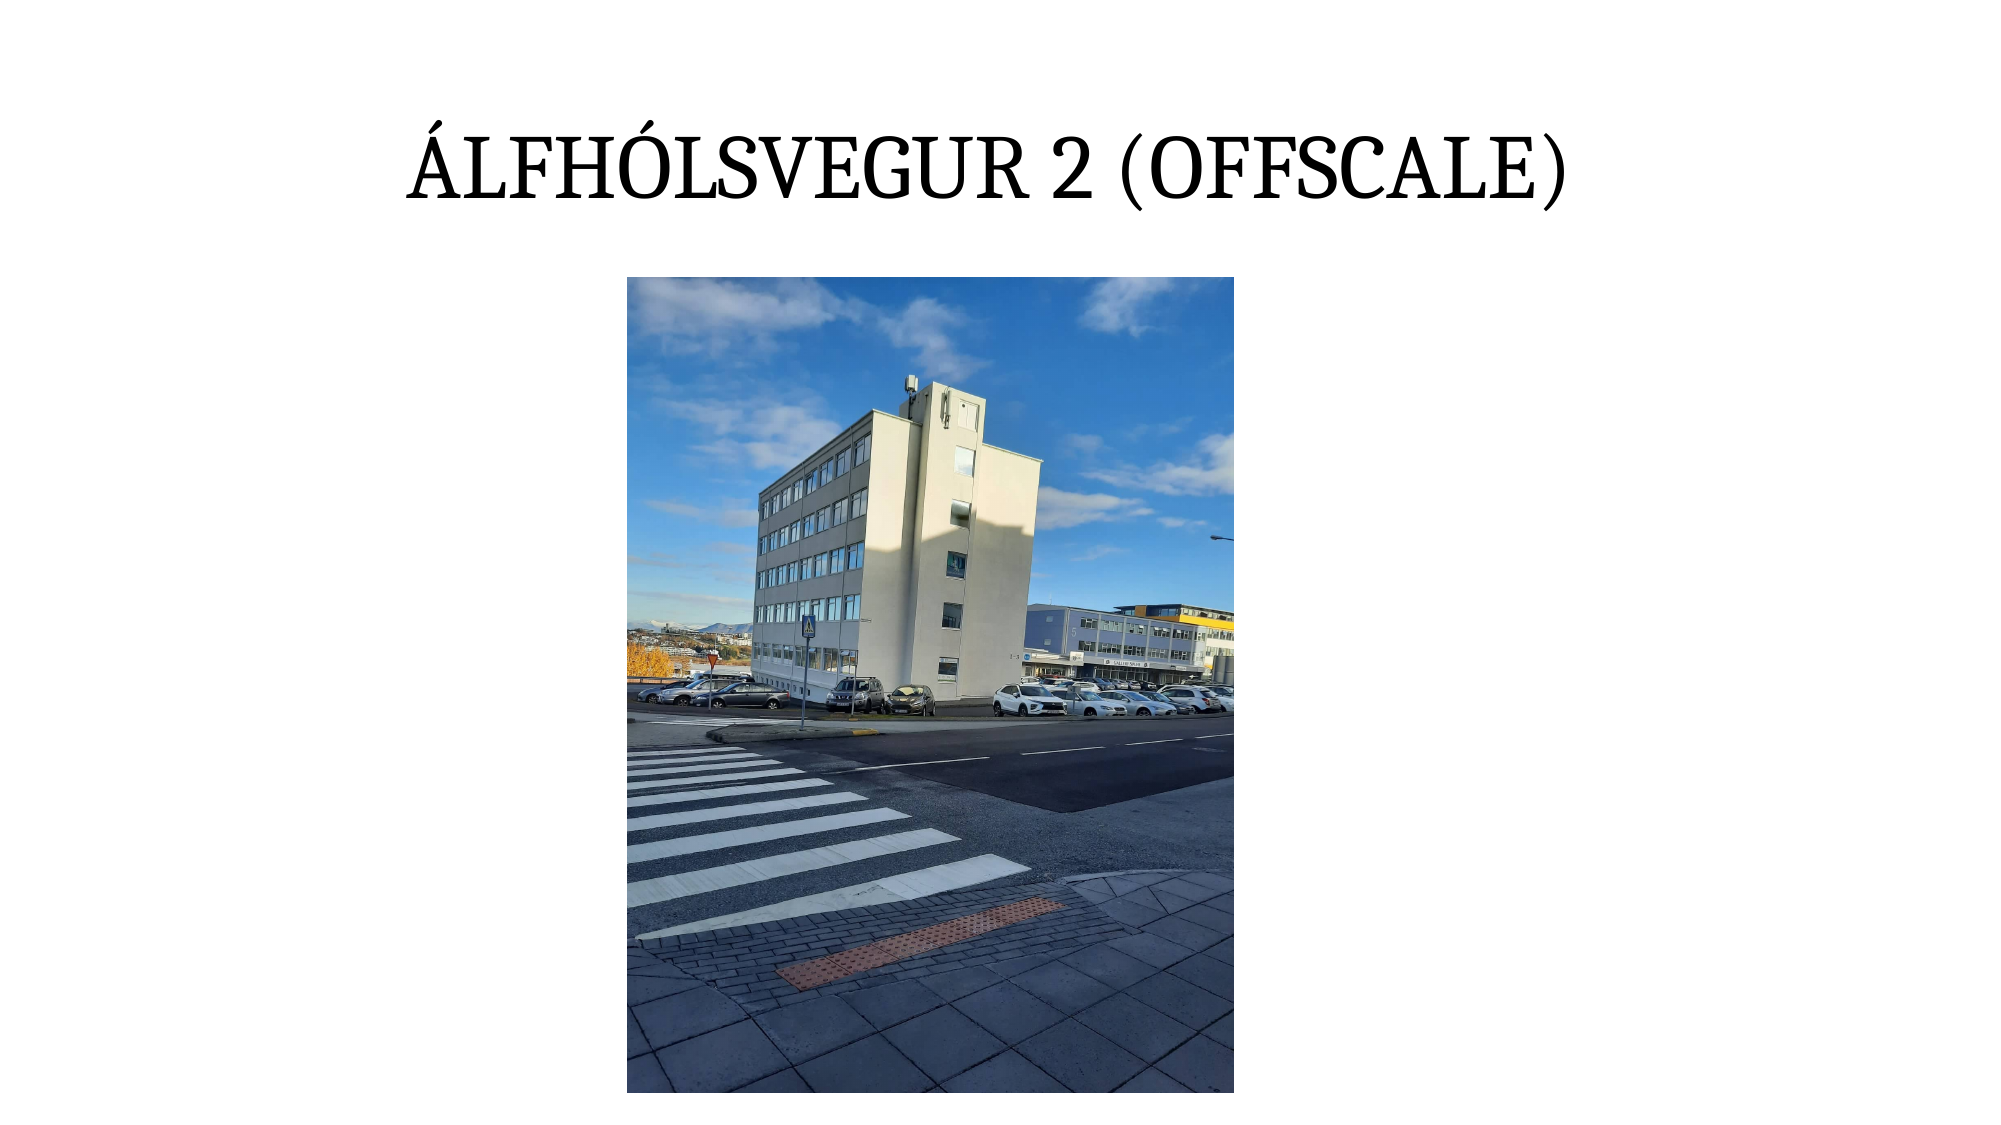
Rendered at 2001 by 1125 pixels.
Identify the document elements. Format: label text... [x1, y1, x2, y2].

title ÁLFHÓLSVEGUR 2 (OFFSCALE) [137, 59, 1863, 278]
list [627, 277, 1234, 1093]
